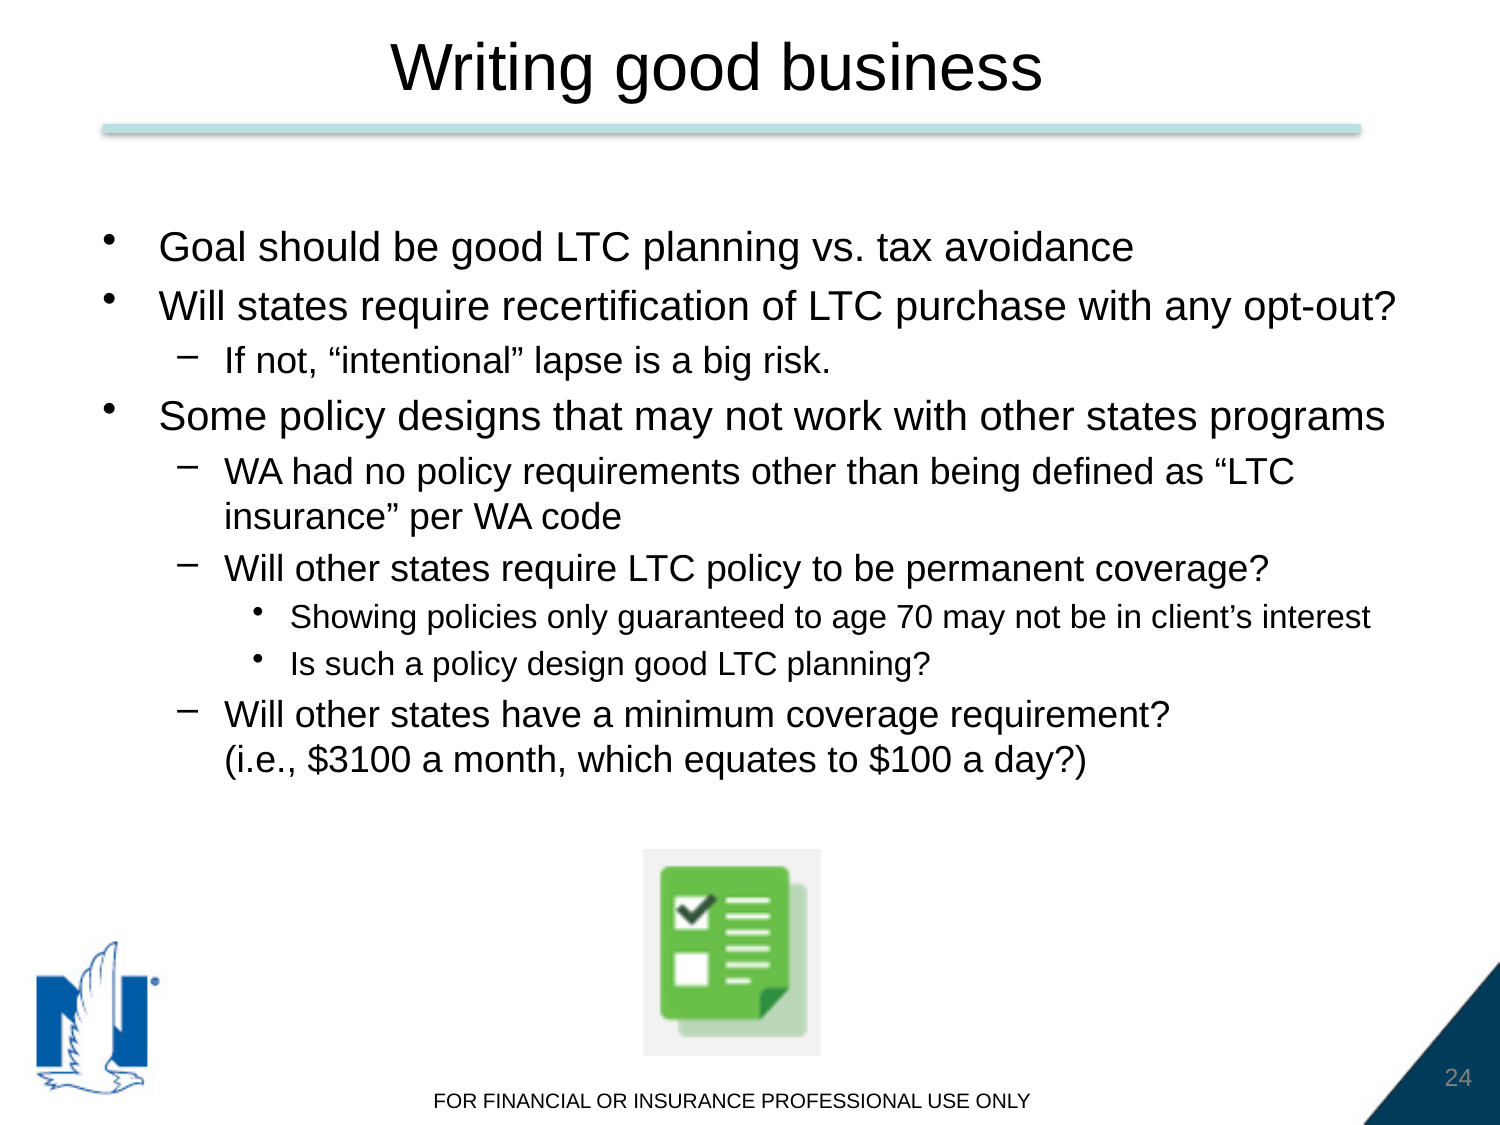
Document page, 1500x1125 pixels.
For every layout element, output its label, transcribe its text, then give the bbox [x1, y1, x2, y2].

text_box FOR FINANCIAL OR INSURANCE PROFESSIONAL USE ONLY [350, 1080, 1114, 1120]
text_box Goal should be good LTC planning vs. tax avoidance Will states require recertification of LTC purchase with any opt-out? If not, “intentional” lapse is a big risk. Some policy designs that may not work with other states programs WA had no policy requirements other than being defined as “LTC insurance” per WA code Will other states require LTC policy to be permanent coverage? Showing policies only guaranteed to age 70 may not be in client’s interest Is such a policy design good LTC planning? Will other states have a minimum coverage requirement? (i.e., $3100 a month, which equates to $100 a day?) [87, 212, 1447, 913]
text_box Writing good business [150, 16, 1285, 127]
picture [0, 0, 1500, 1125]
